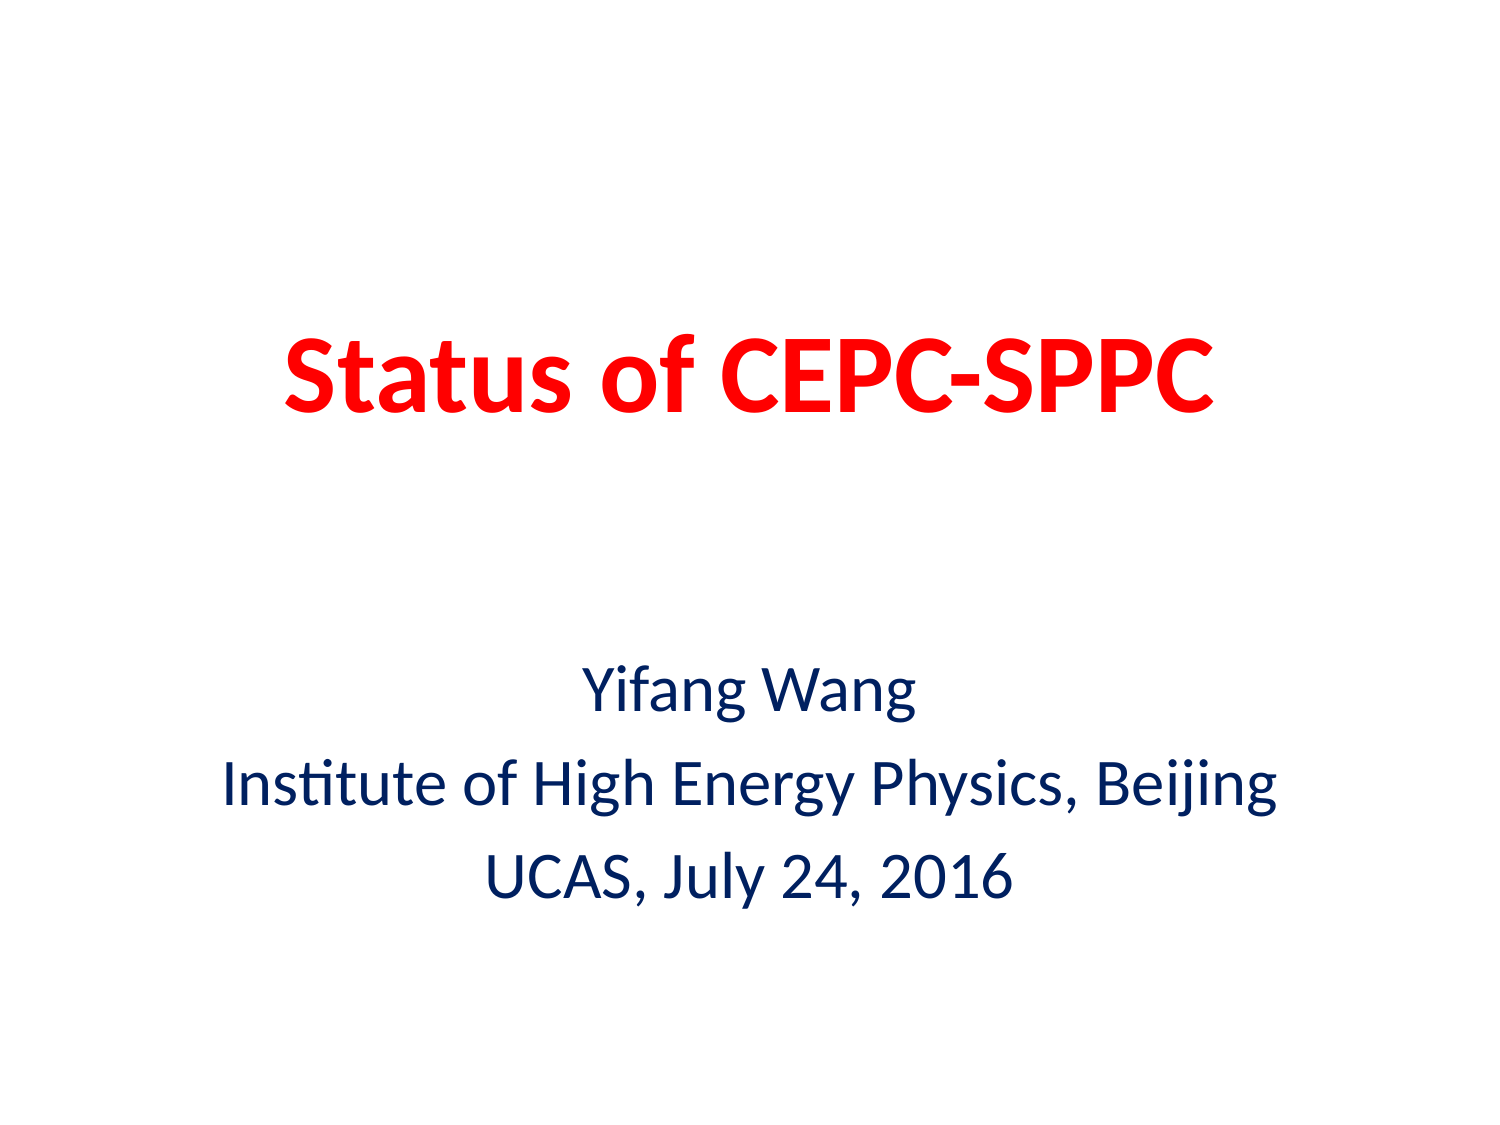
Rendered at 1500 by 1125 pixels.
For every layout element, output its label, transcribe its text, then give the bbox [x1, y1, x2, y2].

title Status of CEPC-SPPC [112, 243, 1388, 492]
subtitle Yifang Wang Institute of High Energy Physics, Beijing UCAS, July 24, 2016 [100, 637, 1400, 925]
